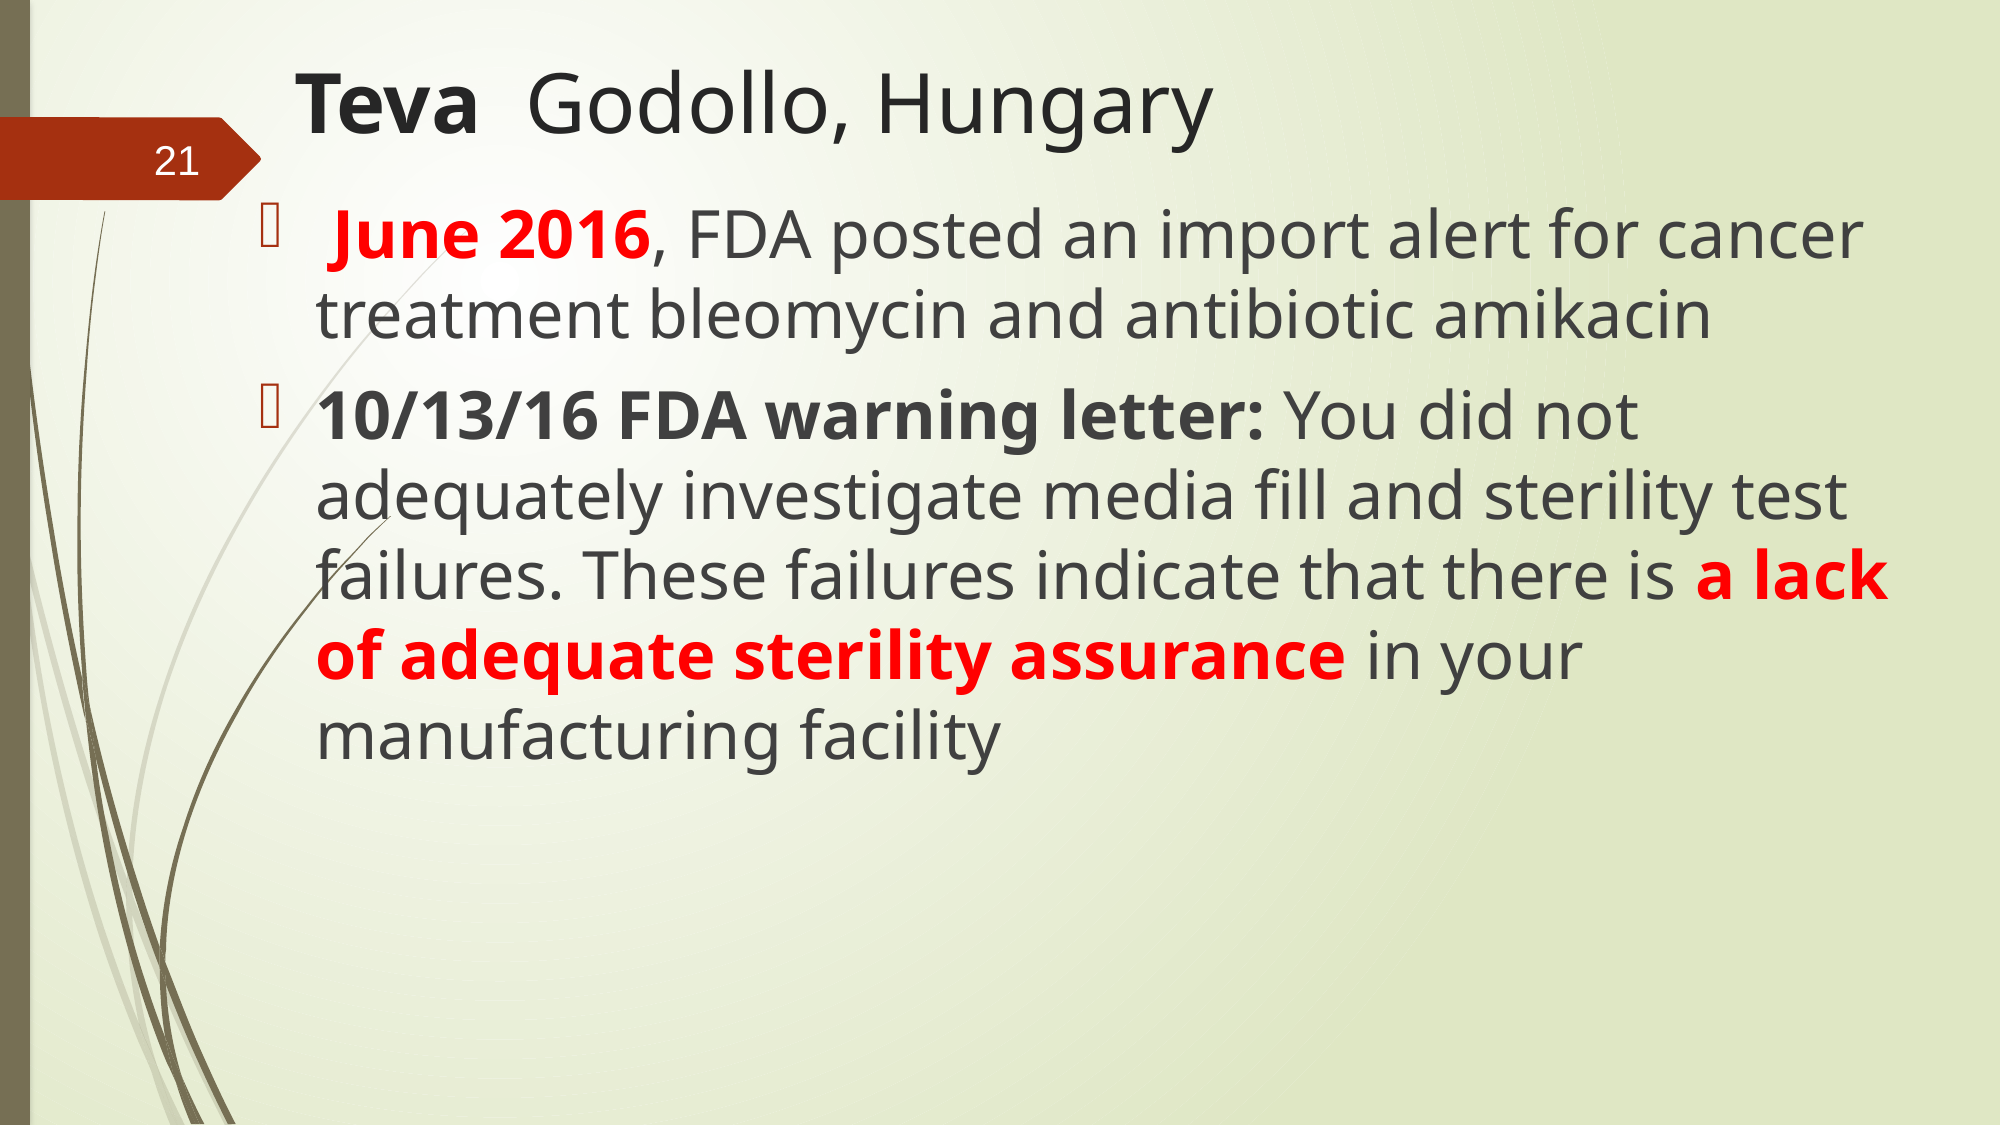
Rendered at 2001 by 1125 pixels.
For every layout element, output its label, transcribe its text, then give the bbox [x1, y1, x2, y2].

list June 2016, FDA posted an import alert for cancer treatment bleomycin and antibiotic amikacin 10/13/16 FDA warning letter: You did not adequately investigate media fill and sterility test failures. These failures indicate that there is a lack of adequate sterility assurance in your manufacturing facility [244, 184, 1934, 923]
title Teva Godollo, Hungary [279, 42, 1888, 173]
slide_number 21 [87, 129, 216, 190]
